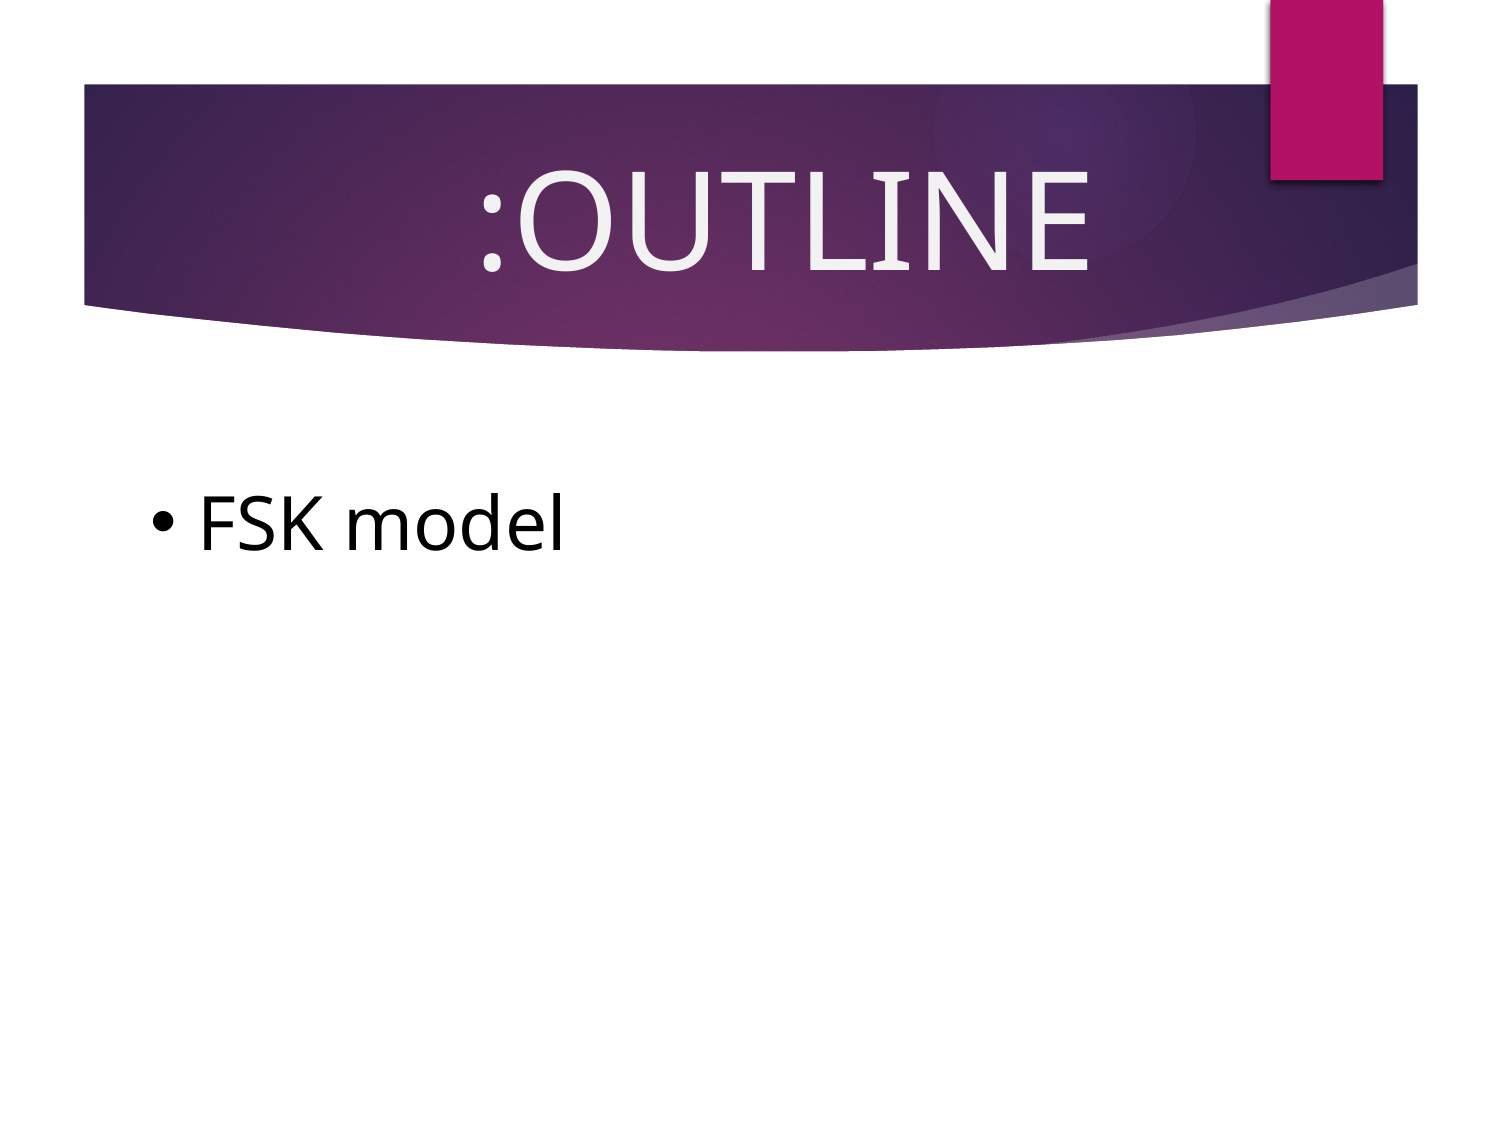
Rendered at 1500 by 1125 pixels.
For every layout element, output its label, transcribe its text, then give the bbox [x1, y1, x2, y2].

text_box FSK model [135, 467, 1235, 708]
text_box OUTLINE: [457, 125, 1112, 306]
